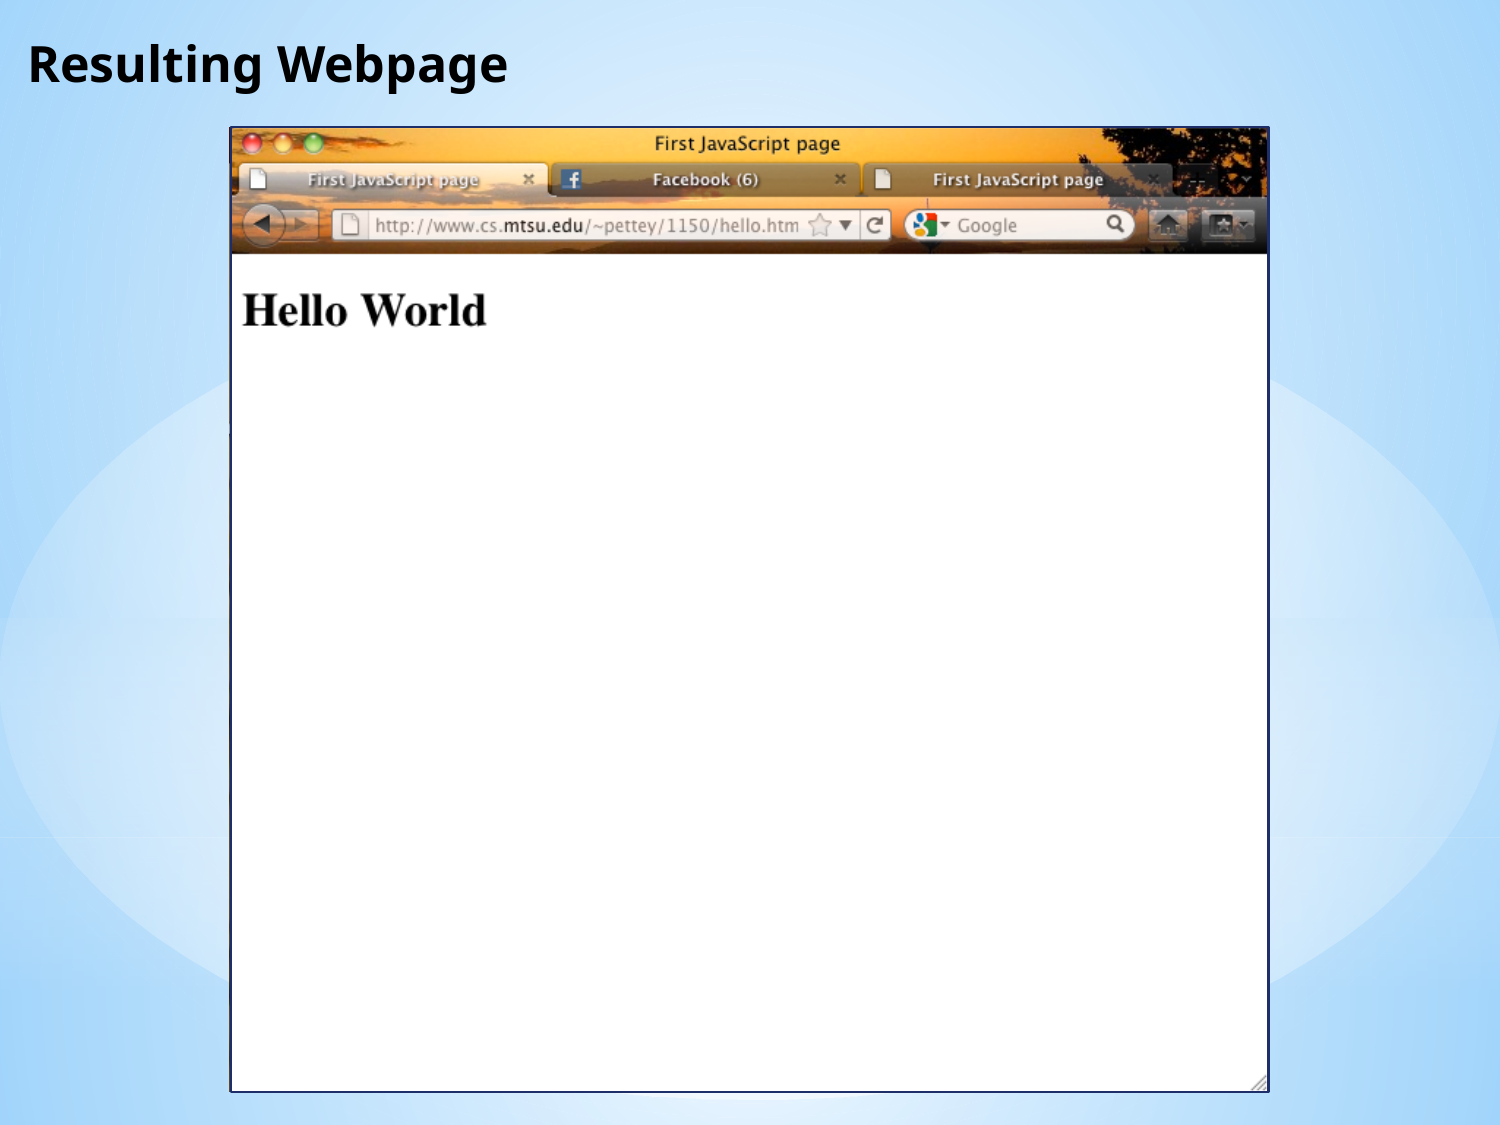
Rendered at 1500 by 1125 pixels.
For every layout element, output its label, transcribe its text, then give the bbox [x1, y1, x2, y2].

title Resulting Webpage [12, 24, 1425, 96]
picture [229, 126, 1268, 1093]
